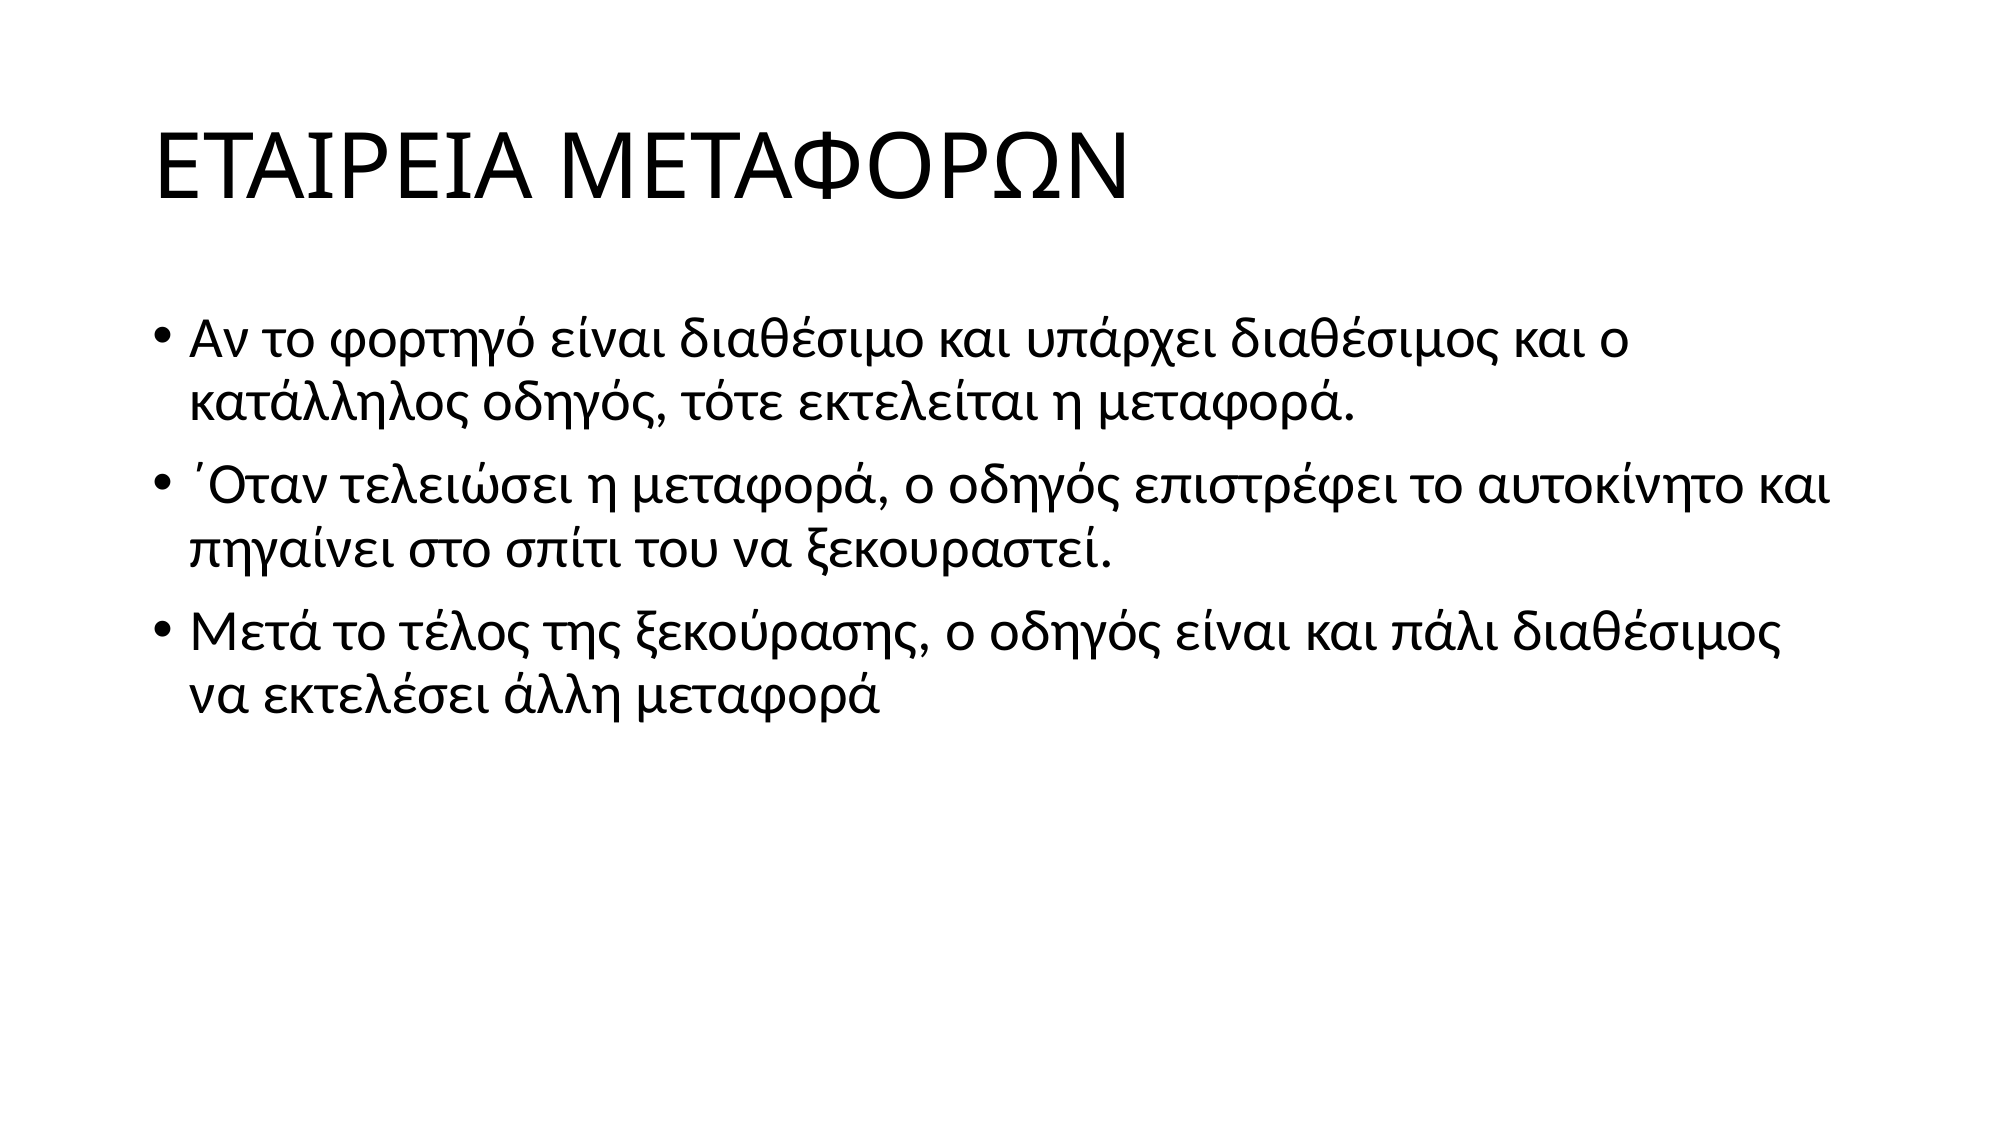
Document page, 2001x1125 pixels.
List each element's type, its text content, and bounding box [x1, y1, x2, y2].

list Αν το φορτηγό είναι διαθέσιμο και υπάρχει διαθέσιμος και ο κατάλληλος οδηγός, τότε εκτελείται η μεταφορά. ΄Οταν τελειώσει η μεταφορά, ο οδηγός επιστρέφει το αυτοκίνητο και πηγαίνει στο σπίτι του να ξεκουραστεί. Μετά το τέλος της ξεκούρασης, ο οδηγός είναι και πάλι διαθέσιμος να εκτελέσει άλλη μεταφορά [137, 299, 1863, 1014]
title ΕΤΑΙΡΕΙΑ ΜΕΤΑΦΟΡΩΝ [137, 59, 1863, 278]
